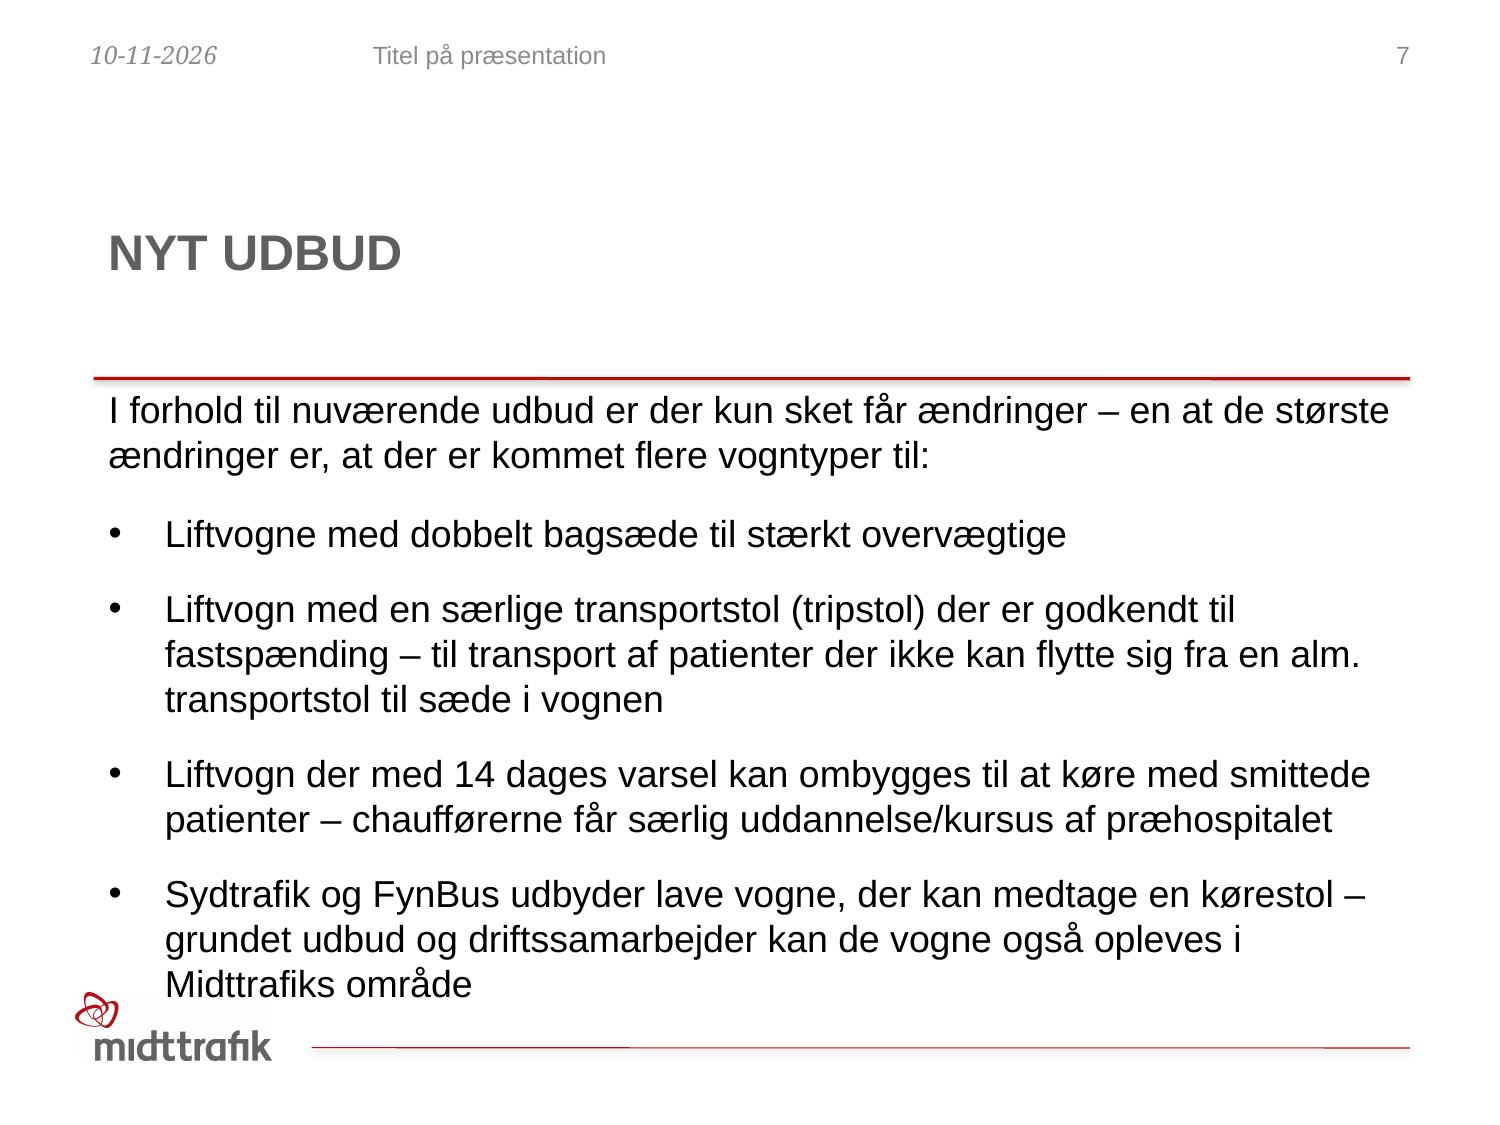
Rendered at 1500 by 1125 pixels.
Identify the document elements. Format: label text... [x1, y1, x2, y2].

footer Titel på præsentation [357, 32, 833, 92]
list I forhold til nuværende udbud er der kun sket får ændringer – en at de største ændringer er, at der er kommet flere vogntyper til: Liftvogne med dobbelt bagsæde til stærkt overvægtige h Liftvogn med en særlige transportstol (tripstol) der er godkendt til fastspænding – til transport af patienter der ikke kan flytte sig fra en alm. transportstol til sæde i vognen h Liftvogn der med 14 dages varsel kan ombygges til at køre med smittede patienter – chaufførerne får særlig uddannelse/kursus af præhospitalet h Sydtrafik og FynBus udbyder lave vogne, der kan medtage en kørestol – grundet udbud og driftssamarbejder kan de vogne også opleves i Midttrafiks område [93, 378, 1411, 1036]
picture [75, 992, 272, 1061]
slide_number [75, 32, 357, 92]
title Nyt udbud [93, 213, 1411, 378]
slide_number 7 [1074, 32, 1425, 92]
